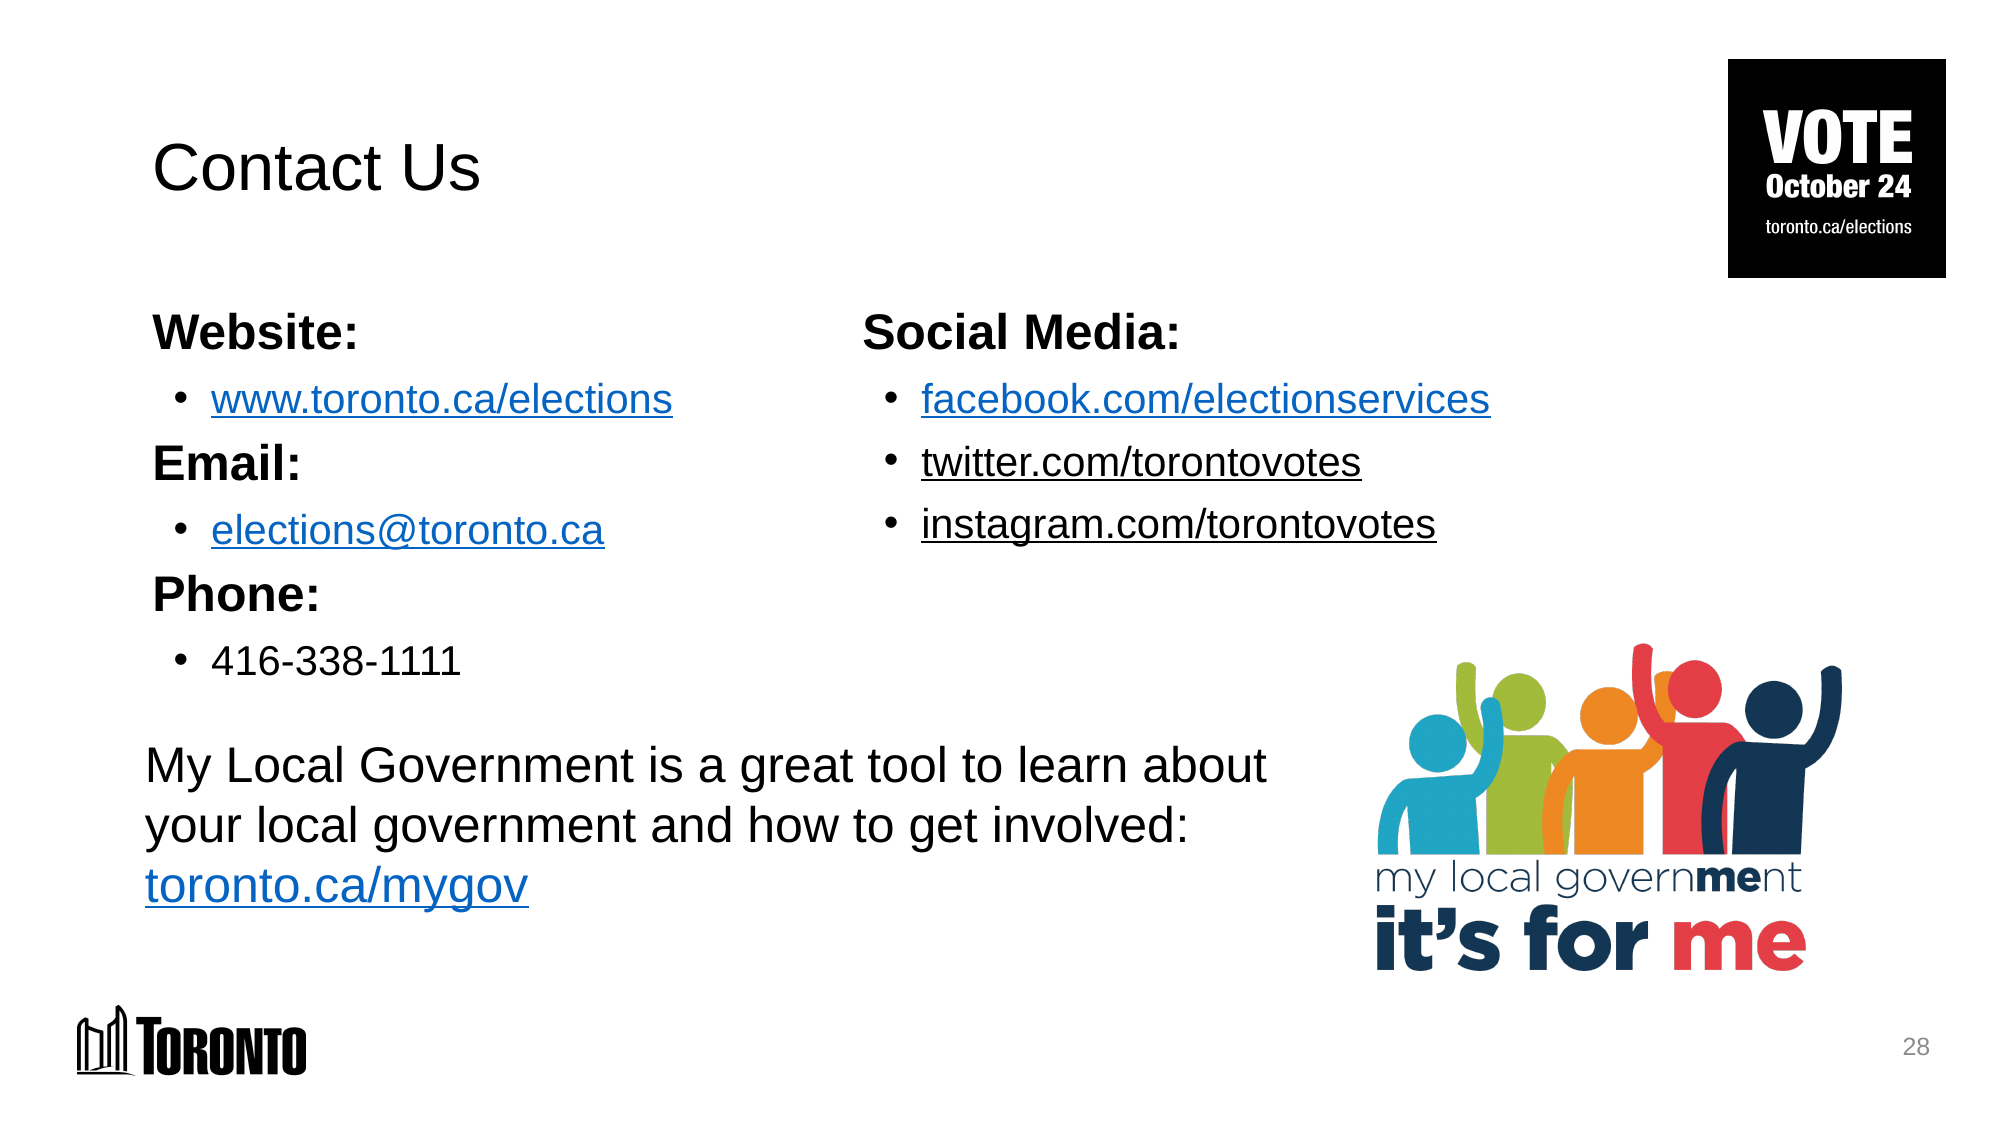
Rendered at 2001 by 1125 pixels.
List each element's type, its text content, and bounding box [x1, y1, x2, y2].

slide_number 28 [1789, 1015, 1946, 1076]
text_box My Local Government is a great tool to learn about your local government and how to get involved: toronto.ca/mygov [137, 725, 1326, 921]
picture [1326, 632, 1892, 1016]
picture [1728, 59, 1946, 278]
text_box Website: www.toronto.ca/elections Email: elections@toronto.ca Phone: 416-338-1111 Social Media: facebook.com/electionservices twitter.com/torontovotes instagram.com/torontovotes [137, 292, 1587, 695]
picture [77, 1005, 306, 1076]
title Contact Us [137, 59, 1484, 278]
